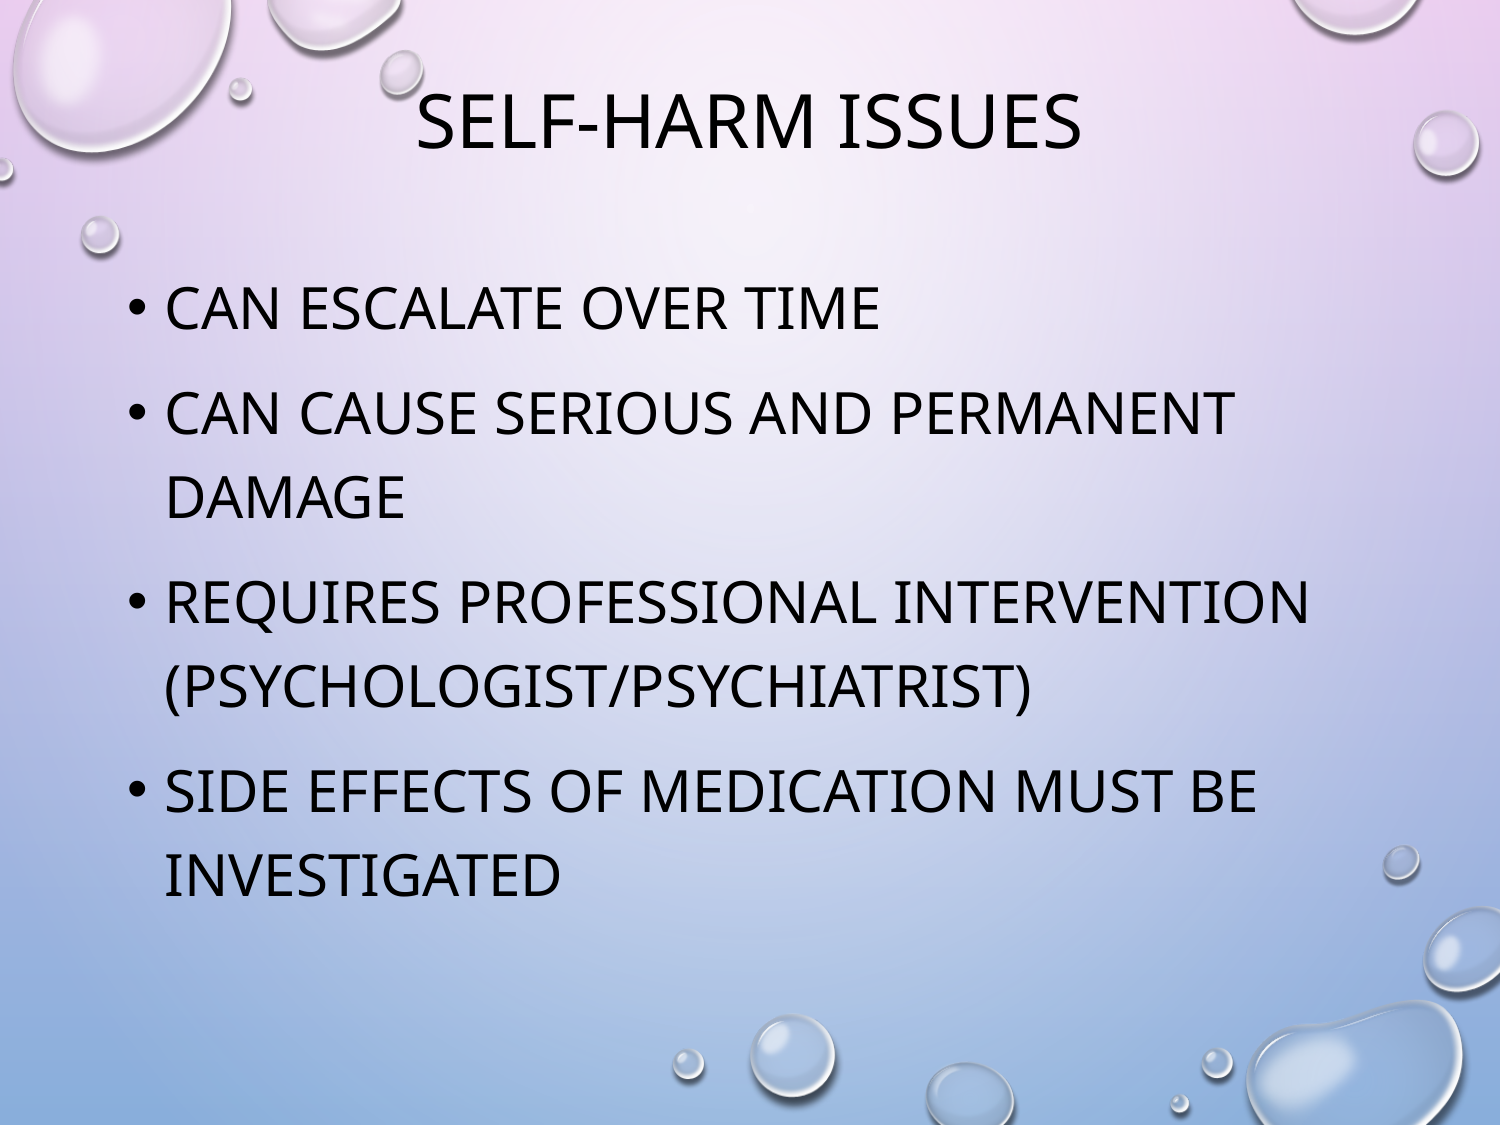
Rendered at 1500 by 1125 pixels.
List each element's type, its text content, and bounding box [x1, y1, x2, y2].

picture [0, 0, 1500, 1125]
list Can escalate over time Can cause serious and permanent damage Requires professional intervention (psychologist/psychiatrist) Side effects of medication MUST be investigated [112, 249, 1388, 963]
title Self-harm issues [112, 31, 1388, 219]
